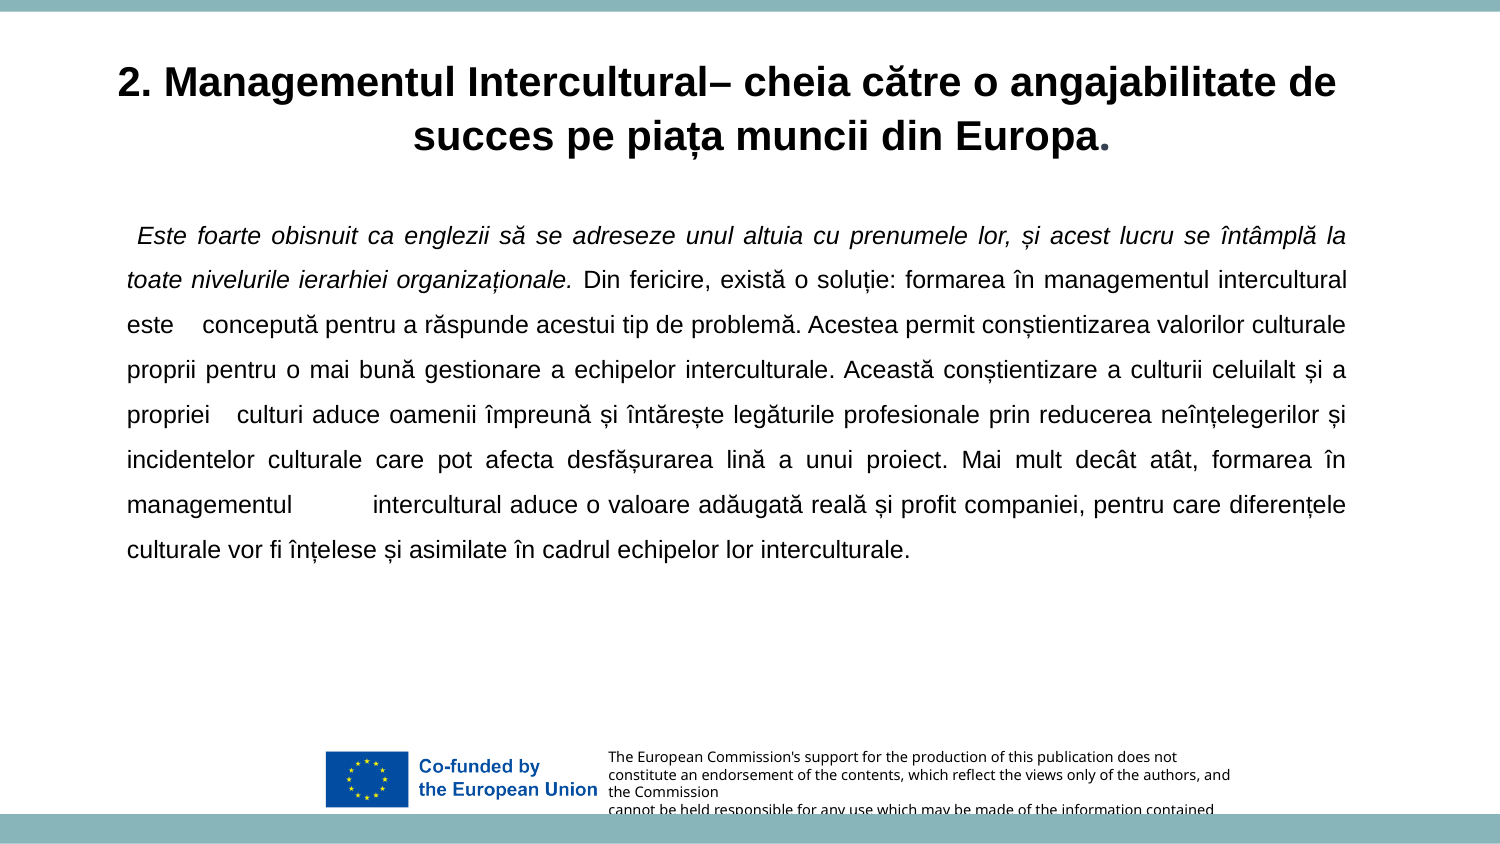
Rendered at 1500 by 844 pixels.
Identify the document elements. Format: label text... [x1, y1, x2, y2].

text_box Este foarte obisnuit ca englezii să se adreseze unul altuia cu prenumele lor, și acest lucru se întâmplă la toate nivelurile ierarhiei organizaționale. Din fericire, există o soluție: formarea în managementul intercultural este concepută pentru a răspunde acestui tip de problemă. Acestea permit conștientizarea valorilor culturale proprii pentru o mai bună gestionare a echipelor interculturale. Această conștientizare a culturii celuilalt și a propriei culturi aduce oamenii împreună și întărește legăturile profesionale prin reducerea neînțelegerilor și incidentelor culturale care pot afecta desfășurarea lină a unui proiect. Mai mult decât atât, formarea în managementul intercultural aduce o valoare adăugată reală și profit companiei, pentru care diferențele culturale vor fi înțelese și asimilate în cadrul echipelor lor interculturale. [112, 166, 1365, 571]
picture [322, 748, 618, 811]
text_box 2. Managementul Intercultural– cheia către o angajabilitate de succes pe piața muncii din Europa. [88, 43, 1436, 231]
